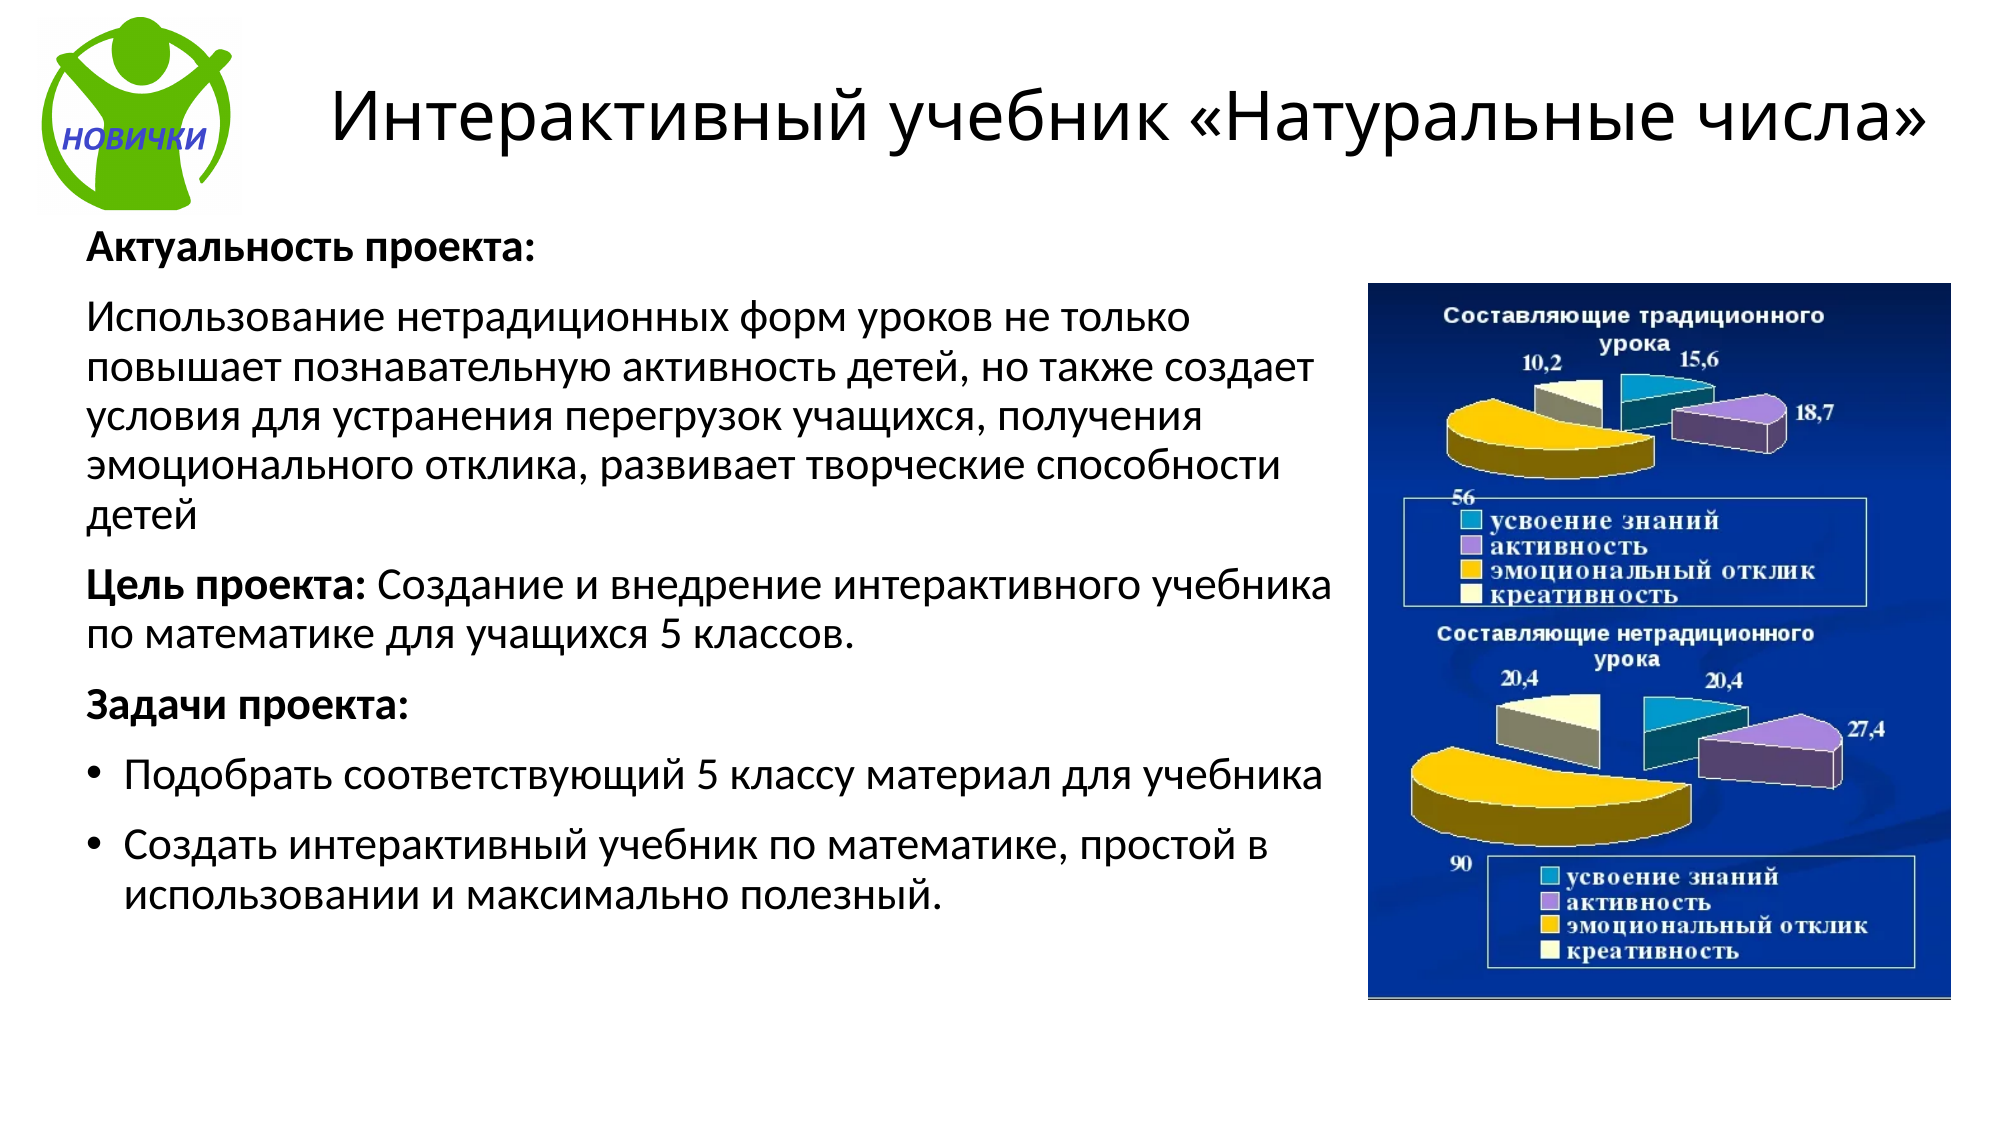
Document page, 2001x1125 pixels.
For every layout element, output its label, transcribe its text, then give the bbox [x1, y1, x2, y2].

list Актуальность проекта: Использование нетрадиционных форм уроков не только повышает познавательную активность детей, но также создает условия для устранения перегрузок учащихся, получения эмоционального отклика, развивает творческие способности детей Цель проекта: Создание и внедрение интерактивного учебника по математике для учащихся 5 классов. Задачи проекта: Подобрать соответствующий 5 классу материал для учебника Создать интерактивный учебник по математике, простой в использовании и максимально полезный. [71, 214, 1369, 1070]
title Интерактивный учебник «Натуральные числа» [295, 42, 1963, 187]
picture [1368, 283, 1951, 1000]
picture [37, 17, 242, 215]
